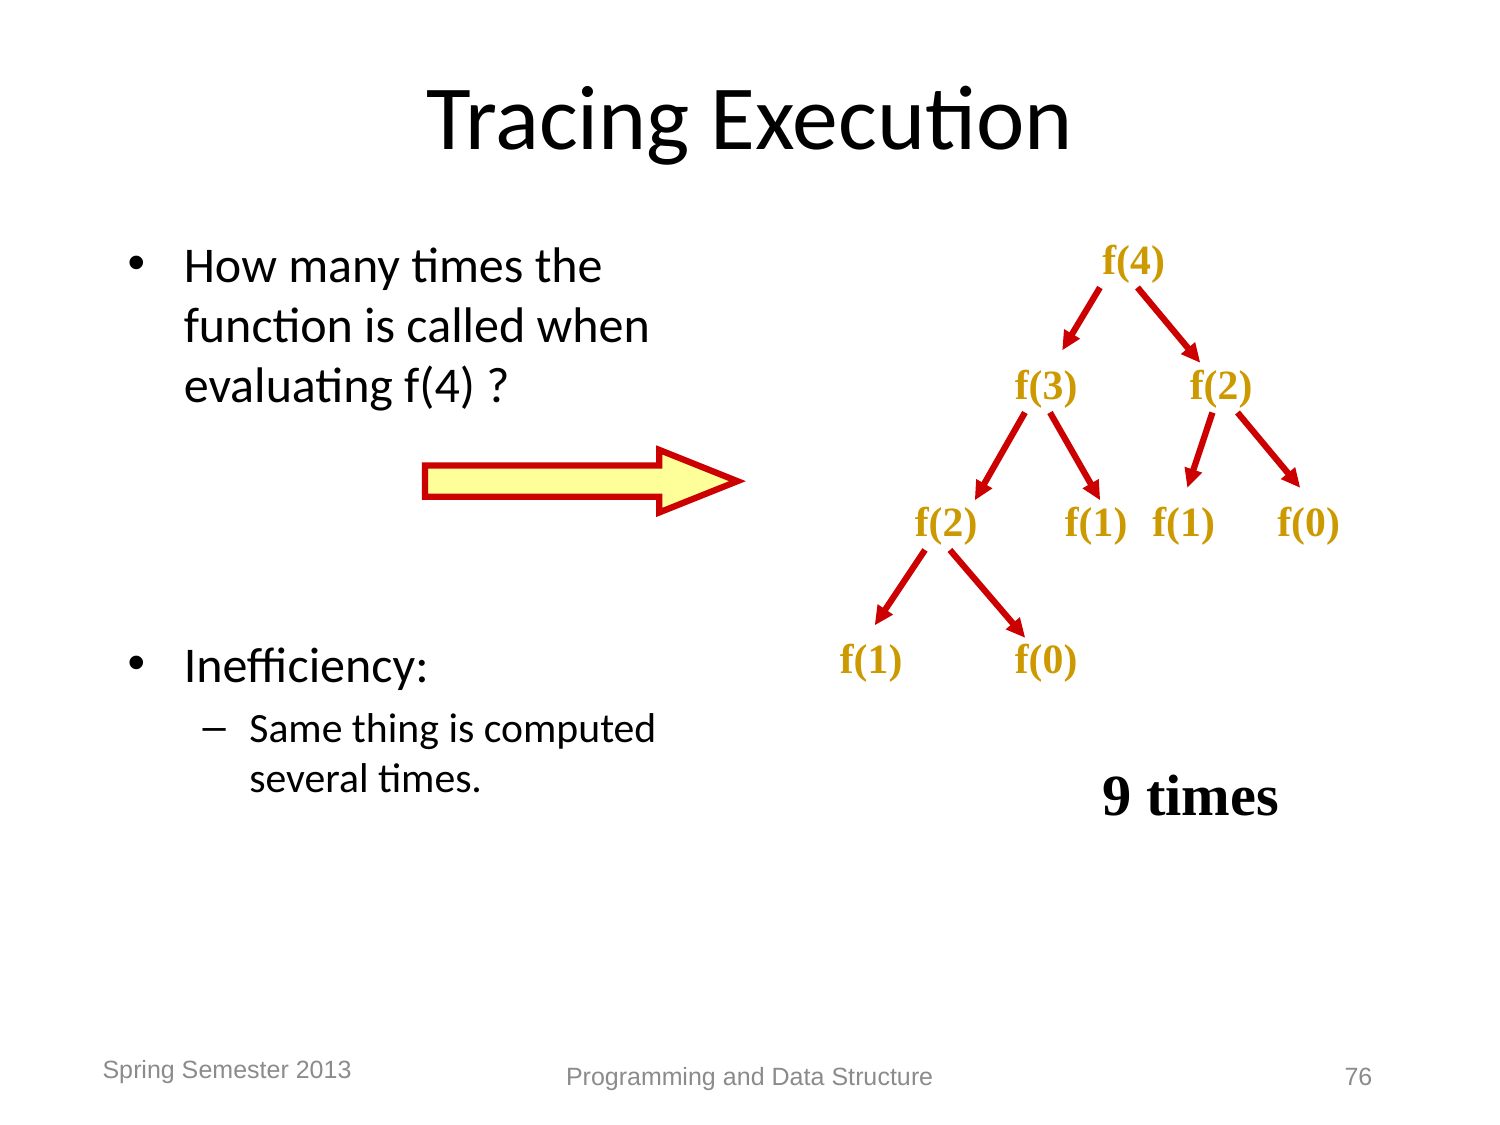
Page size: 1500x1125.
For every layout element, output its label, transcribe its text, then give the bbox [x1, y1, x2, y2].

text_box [999, 287, 1288, 410]
slide_number Spring Semester 2013 [87, 1050, 488, 1088]
footer Programming and Data Structure [512, 1050, 988, 1100]
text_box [899, 412, 1135, 553]
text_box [824, 549, 1113, 691]
text_box 9 times [1087, 750, 1300, 835]
slide_number 76 [1074, 1050, 1388, 1100]
text_box [424, 449, 738, 513]
text_box f(4) [1087, 224, 1200, 285]
list How many times the function is called when evaluating f(4) ? Inefficiency: Same thing is computed several times. [112, 224, 738, 1001]
title Tracing Execution [112, 49, 1388, 176]
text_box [1137, 412, 1376, 553]
